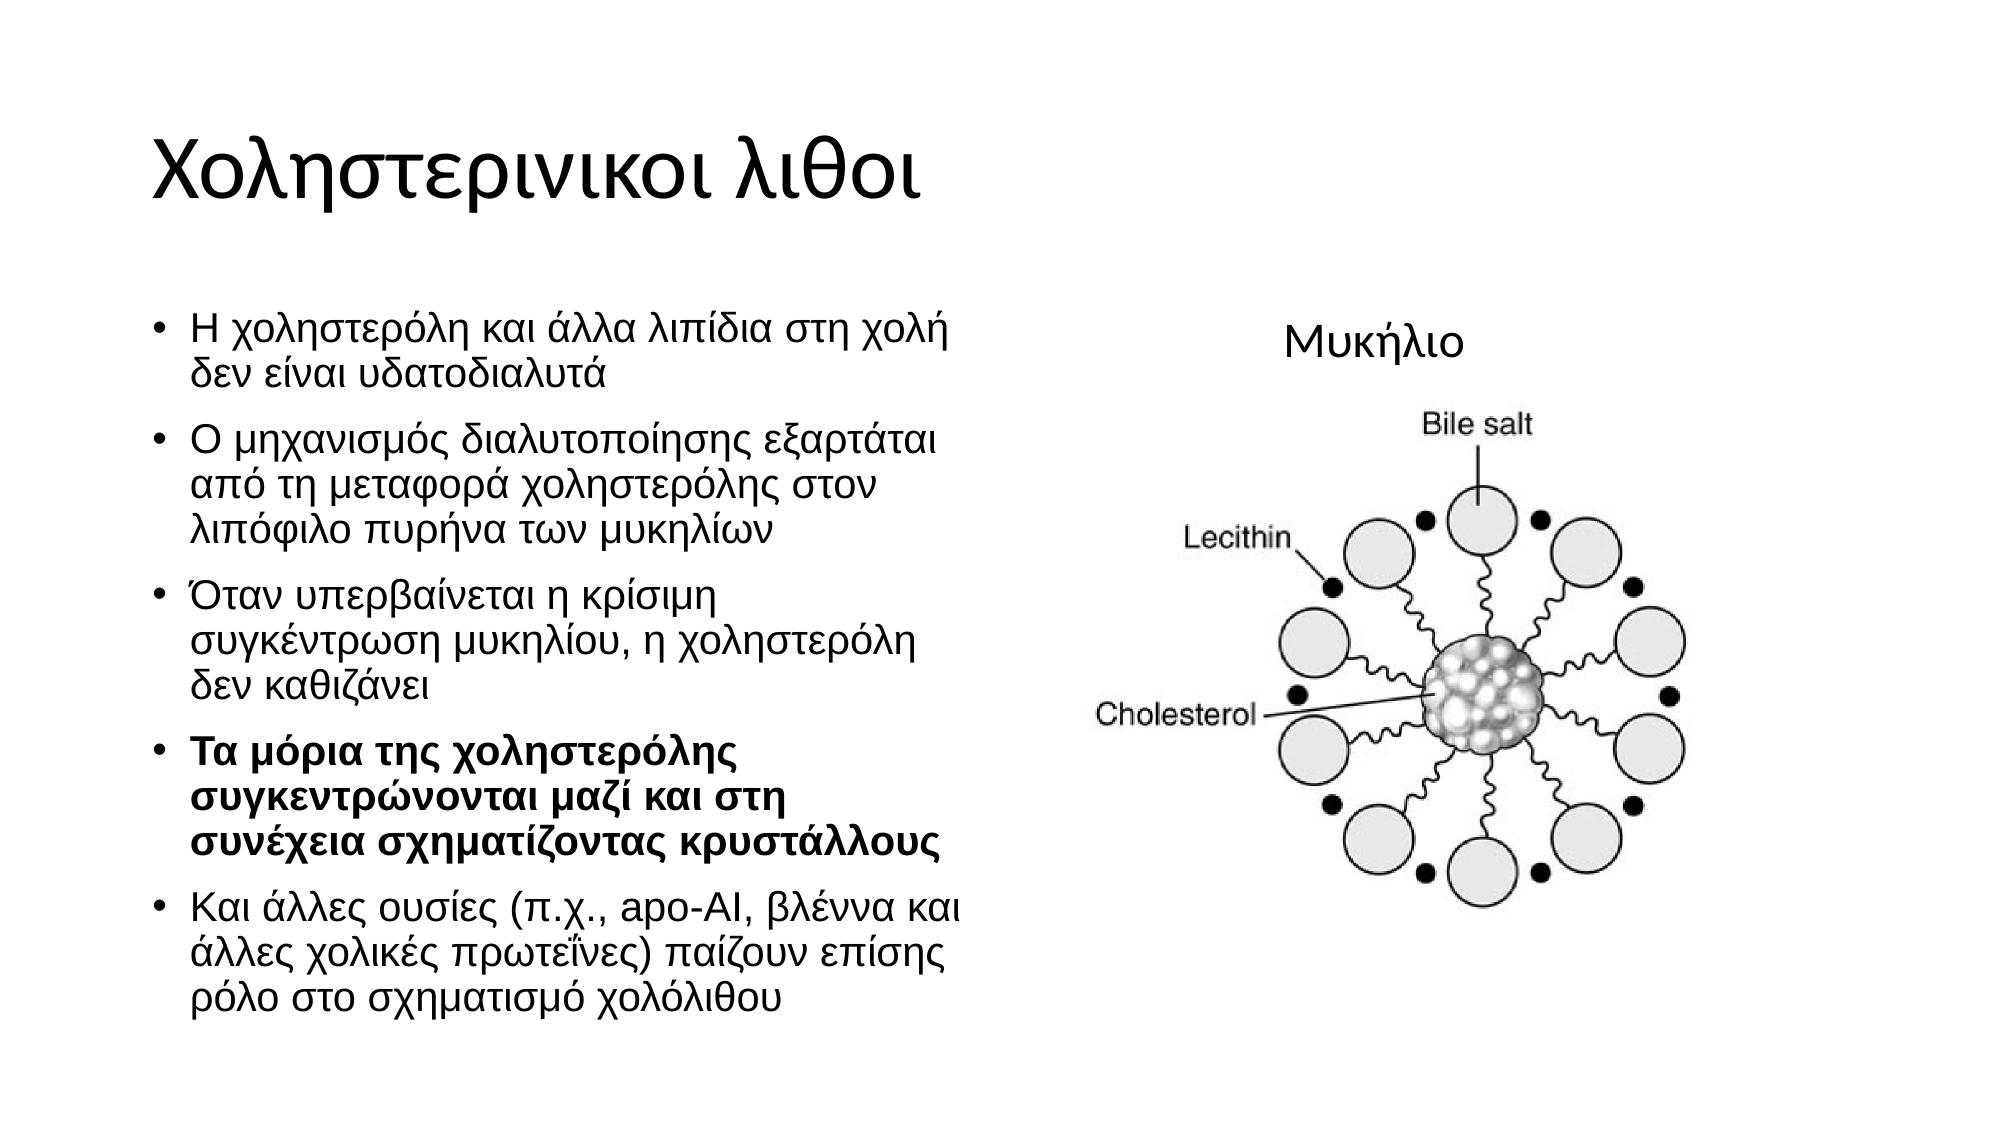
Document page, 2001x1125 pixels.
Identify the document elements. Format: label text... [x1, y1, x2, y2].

list Η χοληστερόλη και άλλα λιπίδια στη χολή δεν είναι υδατοδιαλυτά Ο μηχανισμός διαλυτοποίησης εξαρτάται από τη μεταφορά χοληστερόλης στον λιπόφιλο πυρήνα των μυκηλίων Όταν υπερβαίνεται η κρίσιμη συγκέντρωση μυκηλίου, η χοληστερόλη δεν καθιζάνει Τα μόρια της χοληστερόλης συγκεντρώνονται μαζί και στη συνέχεια σχηματίζοντας κρυστάλλους Και άλλες ουσίες (π.χ., apo-AI, βλέννα και άλλες χολικές πρωτεΐνες) παίζουν επίσης ρόλο στο σχηματισμό χολόλιθου [137, 299, 988, 1014]
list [1071, 392, 1803, 920]
text_box Μυκήλιο [1268, 292, 2000, 383]
title Χοληστερινικοι λιθοι [137, 59, 1863, 278]
